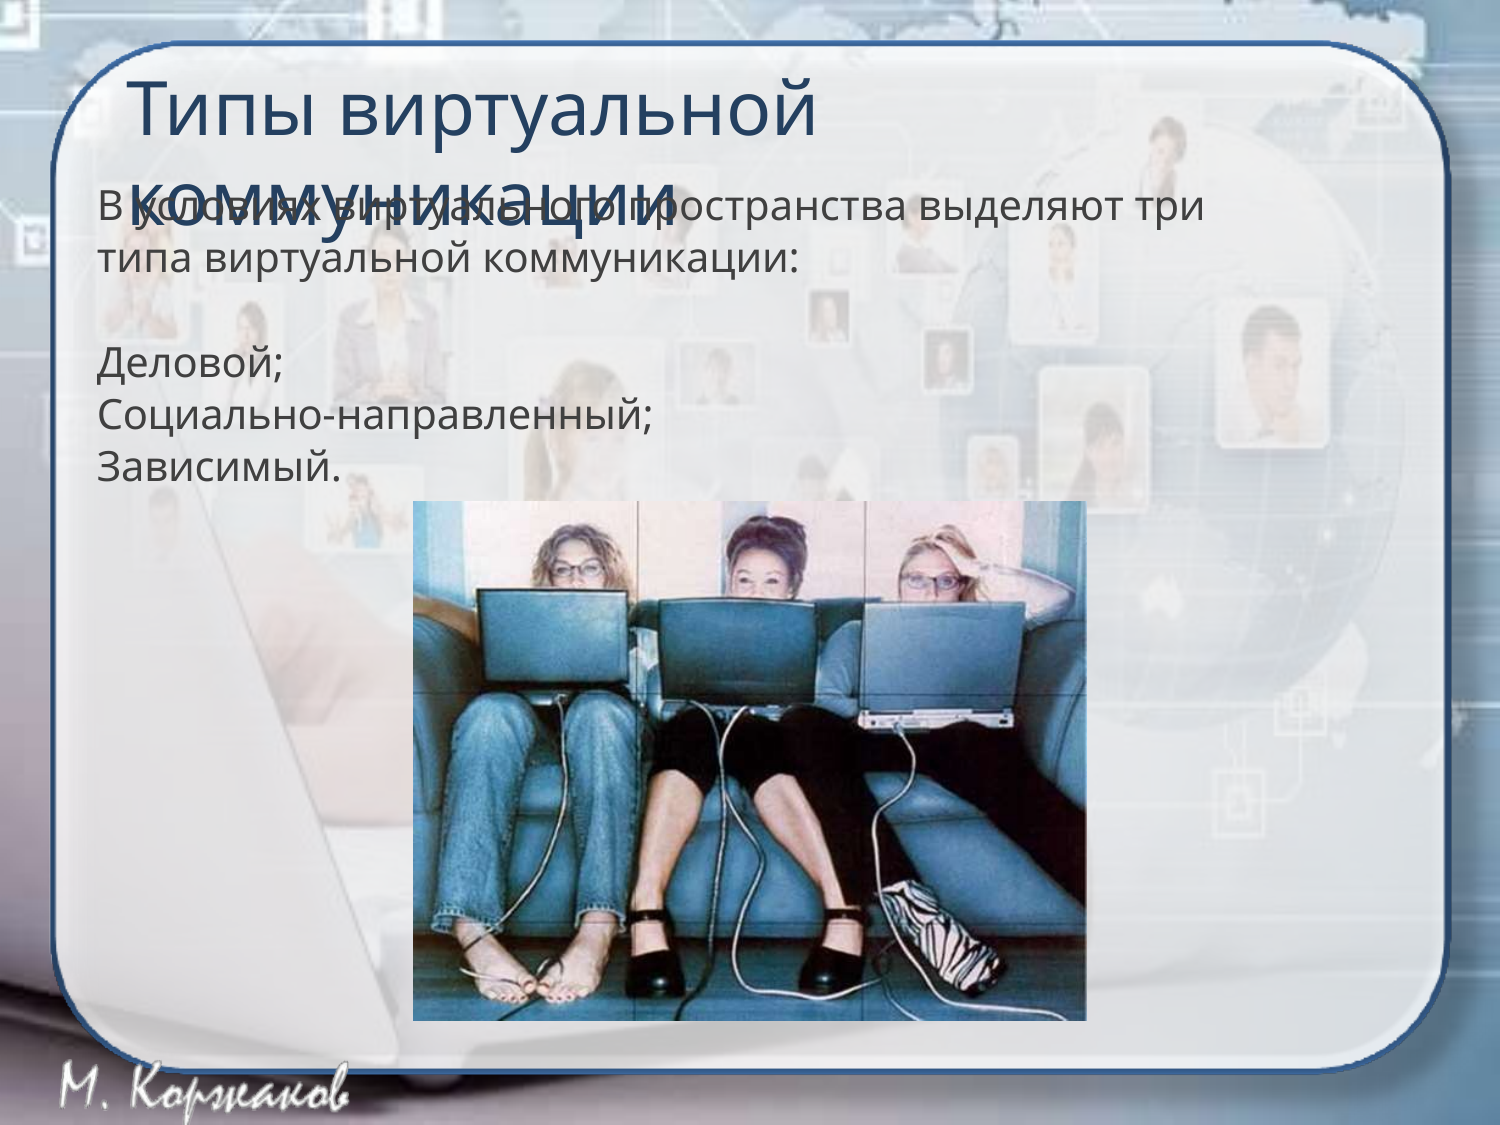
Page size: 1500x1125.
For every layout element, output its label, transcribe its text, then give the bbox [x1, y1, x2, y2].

title Типы виртуальной коммуникации [124, 58, 1376, 177]
text_box В условиях виртуального пространства выделяют три типа виртуальной коммуникации: Деловой; Социально-направленный; Зависимый. [94, 177, 1405, 490]
picture [0, 0, 1500, 1125]
